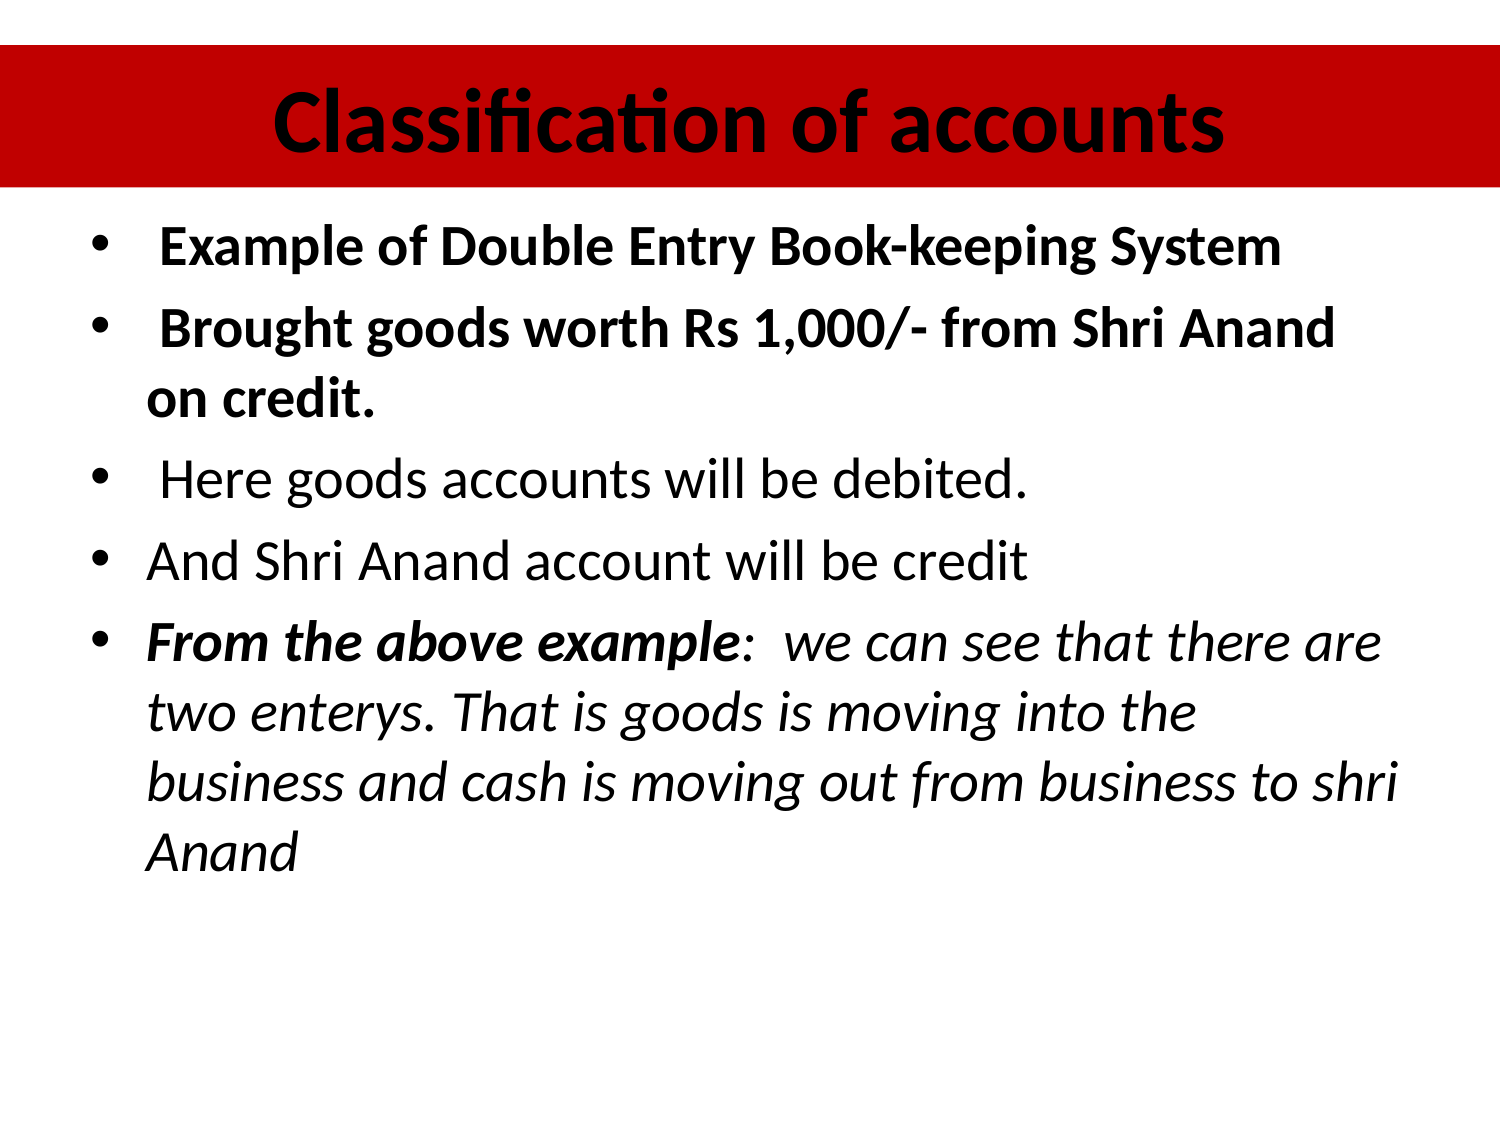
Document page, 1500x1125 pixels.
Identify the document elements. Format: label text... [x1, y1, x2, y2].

title Classification of accounts [0, 45, 1500, 188]
list Example of Double Entry Book-keeping System Brought goods worth Rs 1,000/- from Shri Anand on credit. Here goods accounts will be debited. And Shri Anand account will be credit From the above example: we can see that there are two enterys. That is goods is moving into the business and cash is moving out from business to shri Anand [75, 200, 1425, 1005]
